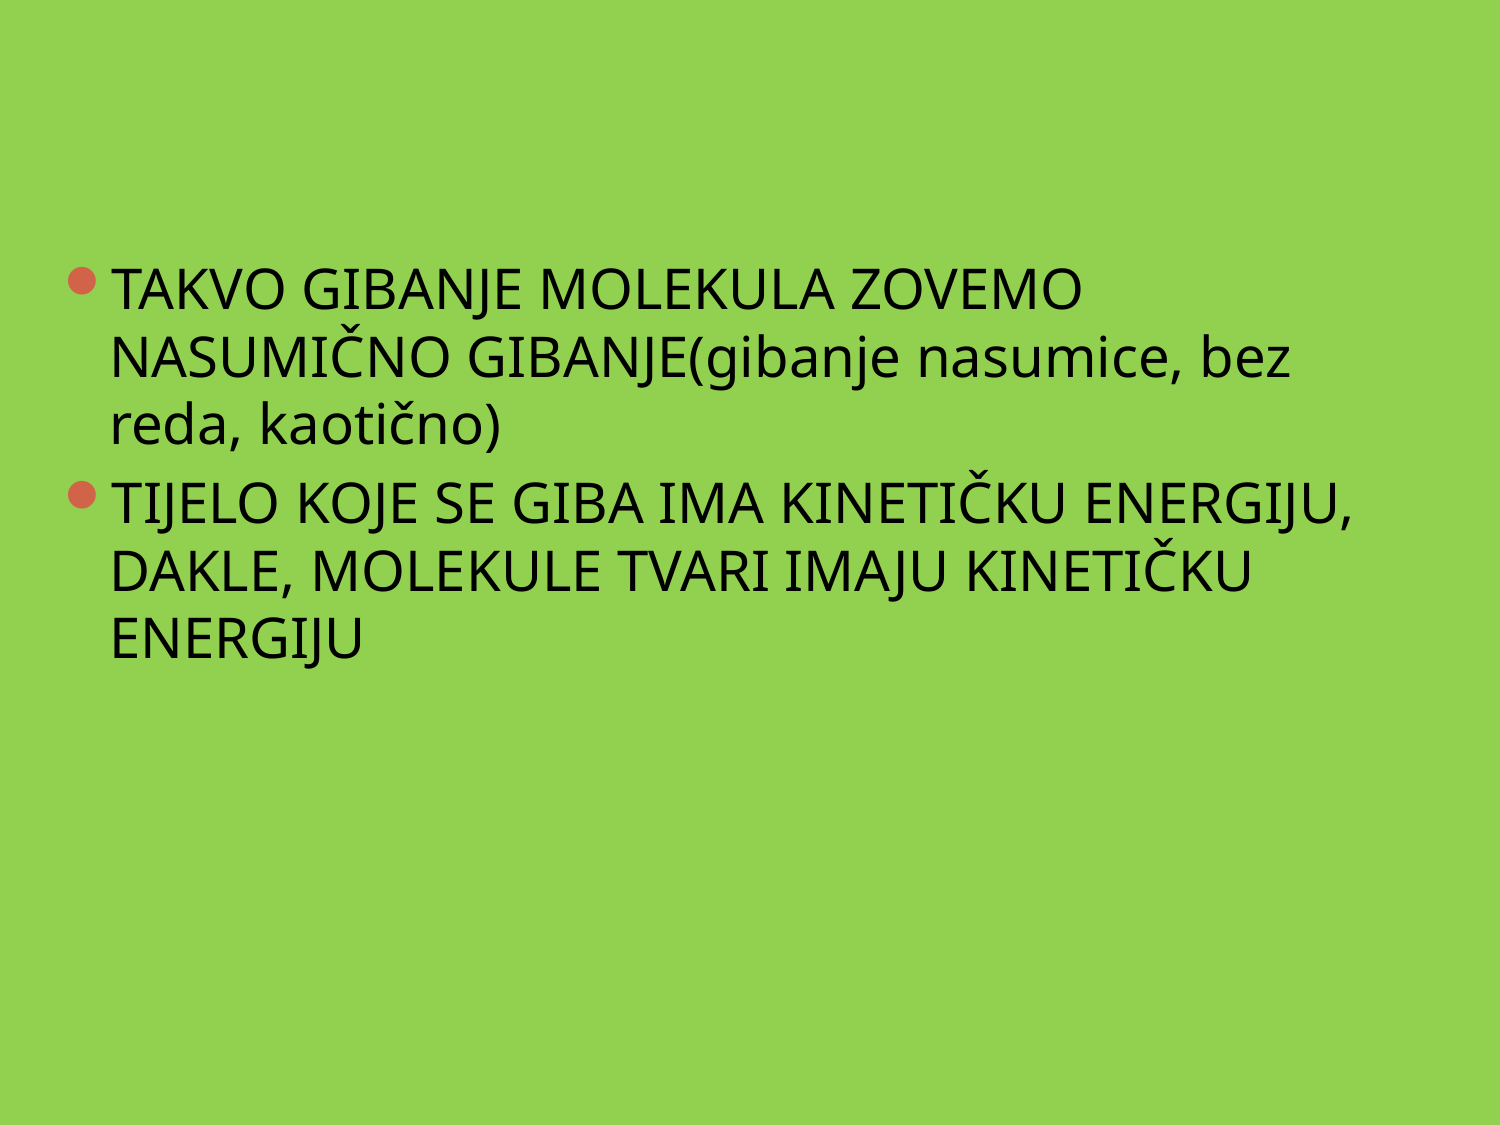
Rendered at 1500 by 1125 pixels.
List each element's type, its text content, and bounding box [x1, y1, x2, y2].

list TAKVO GIBANJE MOLEKULA ZOVEMO NASUMIČNO GIBANJE(gibanje nasumice, bez reda, kaotično) TIJELO KOJE SE GIBA IMA KINETIČKU ENERGIJU, DAKLE, MOLEKULE TVARI IMAJU KINETIČKU ENERGIJU [49, 246, 1454, 1001]
